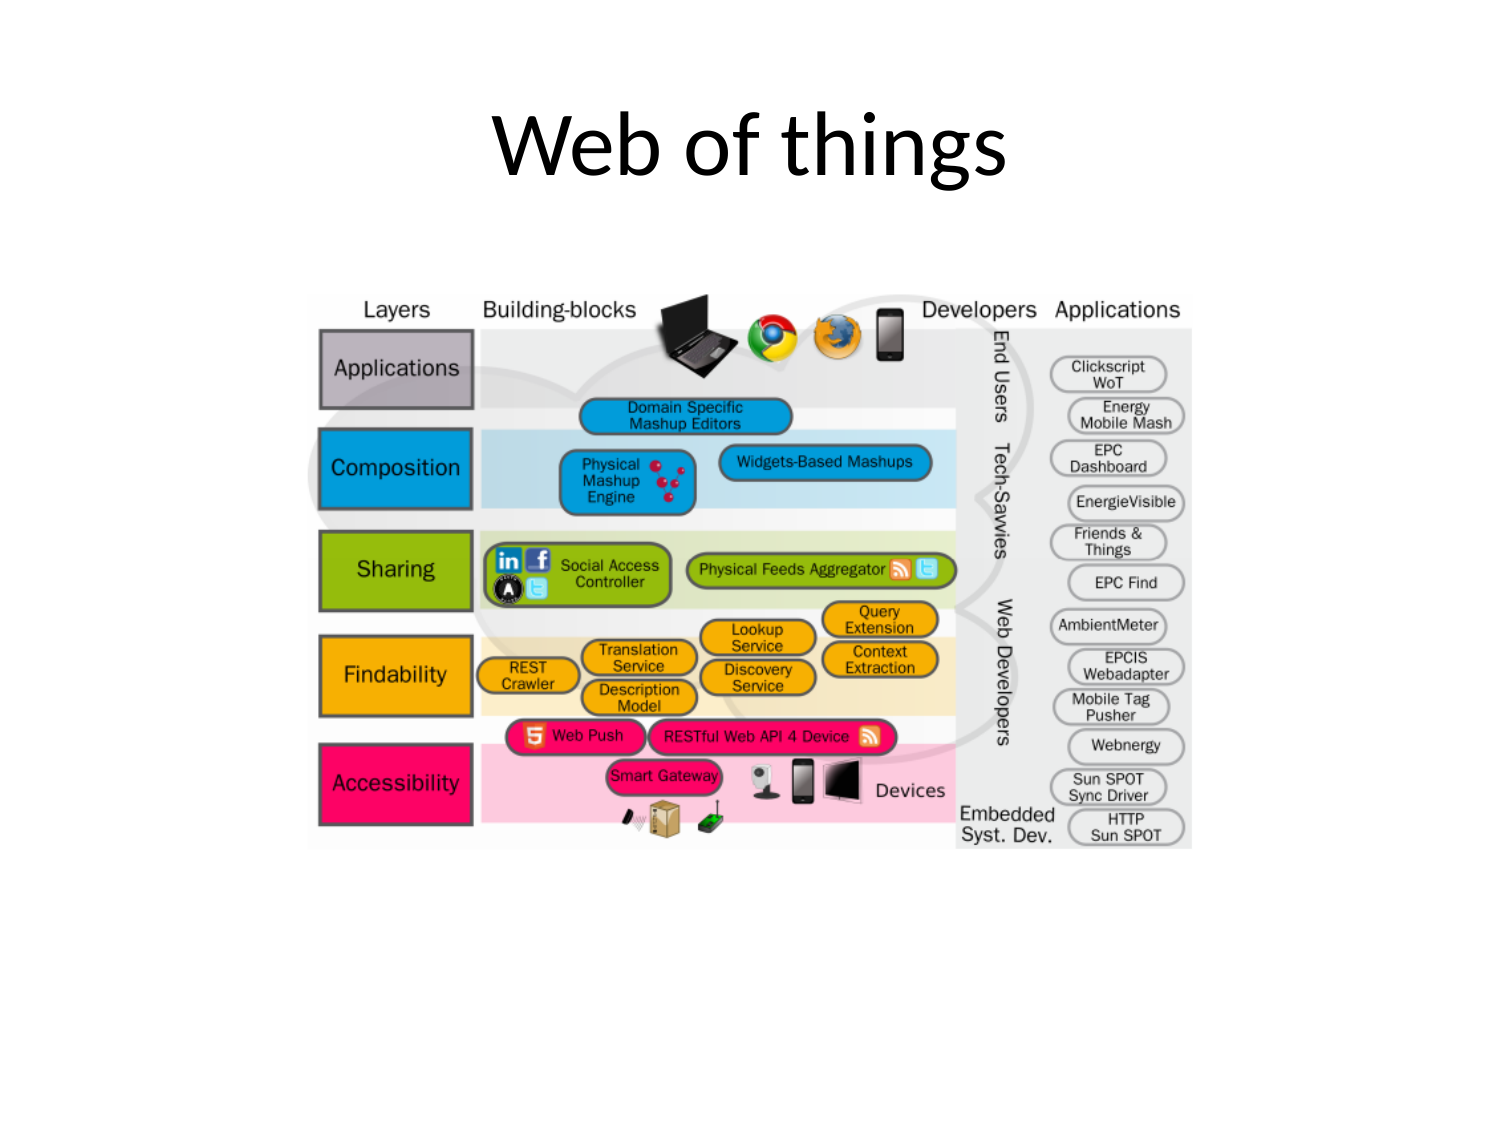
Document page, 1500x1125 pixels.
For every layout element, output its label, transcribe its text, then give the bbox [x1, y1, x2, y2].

picture [292, 268, 1208, 857]
title Web of things [75, 45, 1425, 233]
